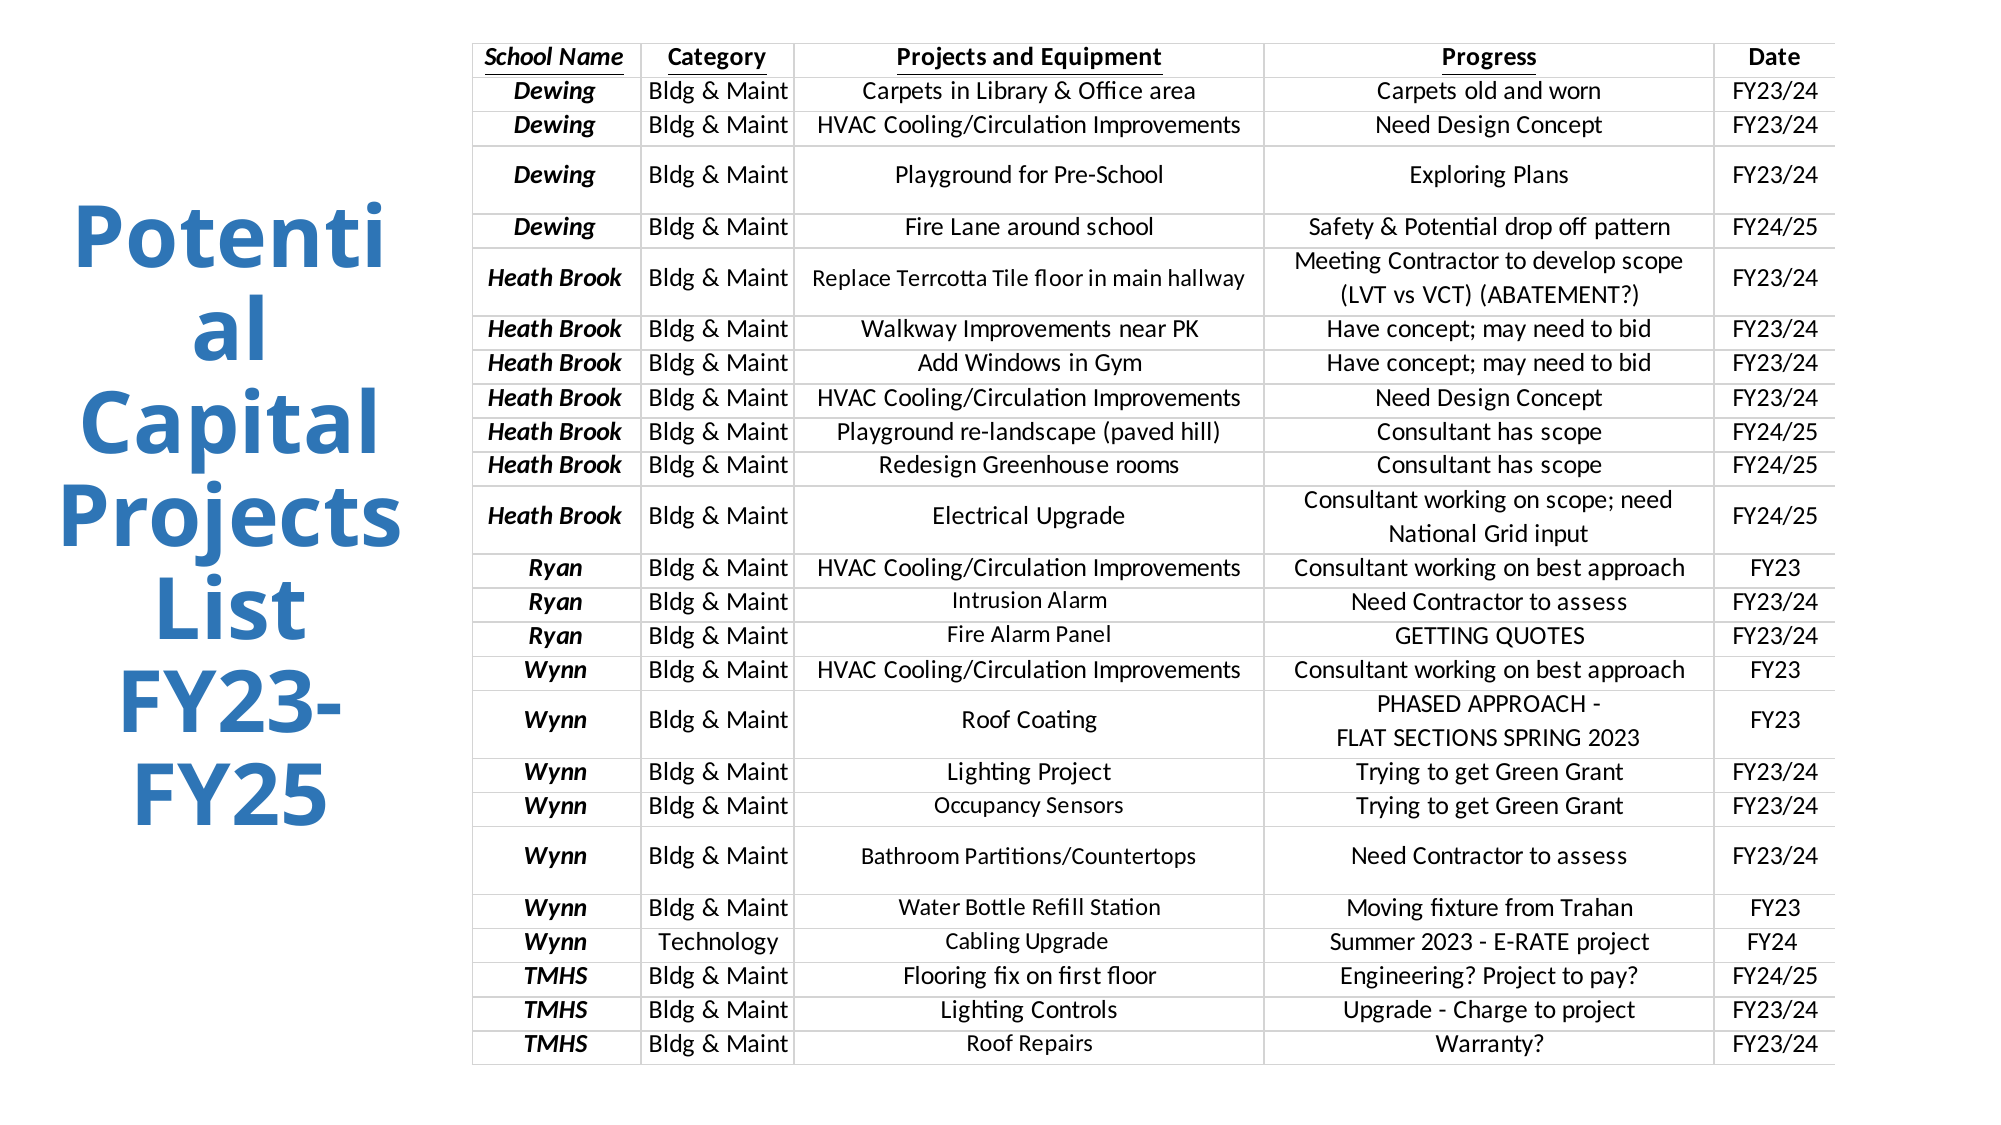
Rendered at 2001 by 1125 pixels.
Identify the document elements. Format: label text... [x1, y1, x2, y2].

text_box Potential Capital Projects List FY23-FY25 [41, 141, 419, 896]
picture [471, 42, 1837, 1066]
